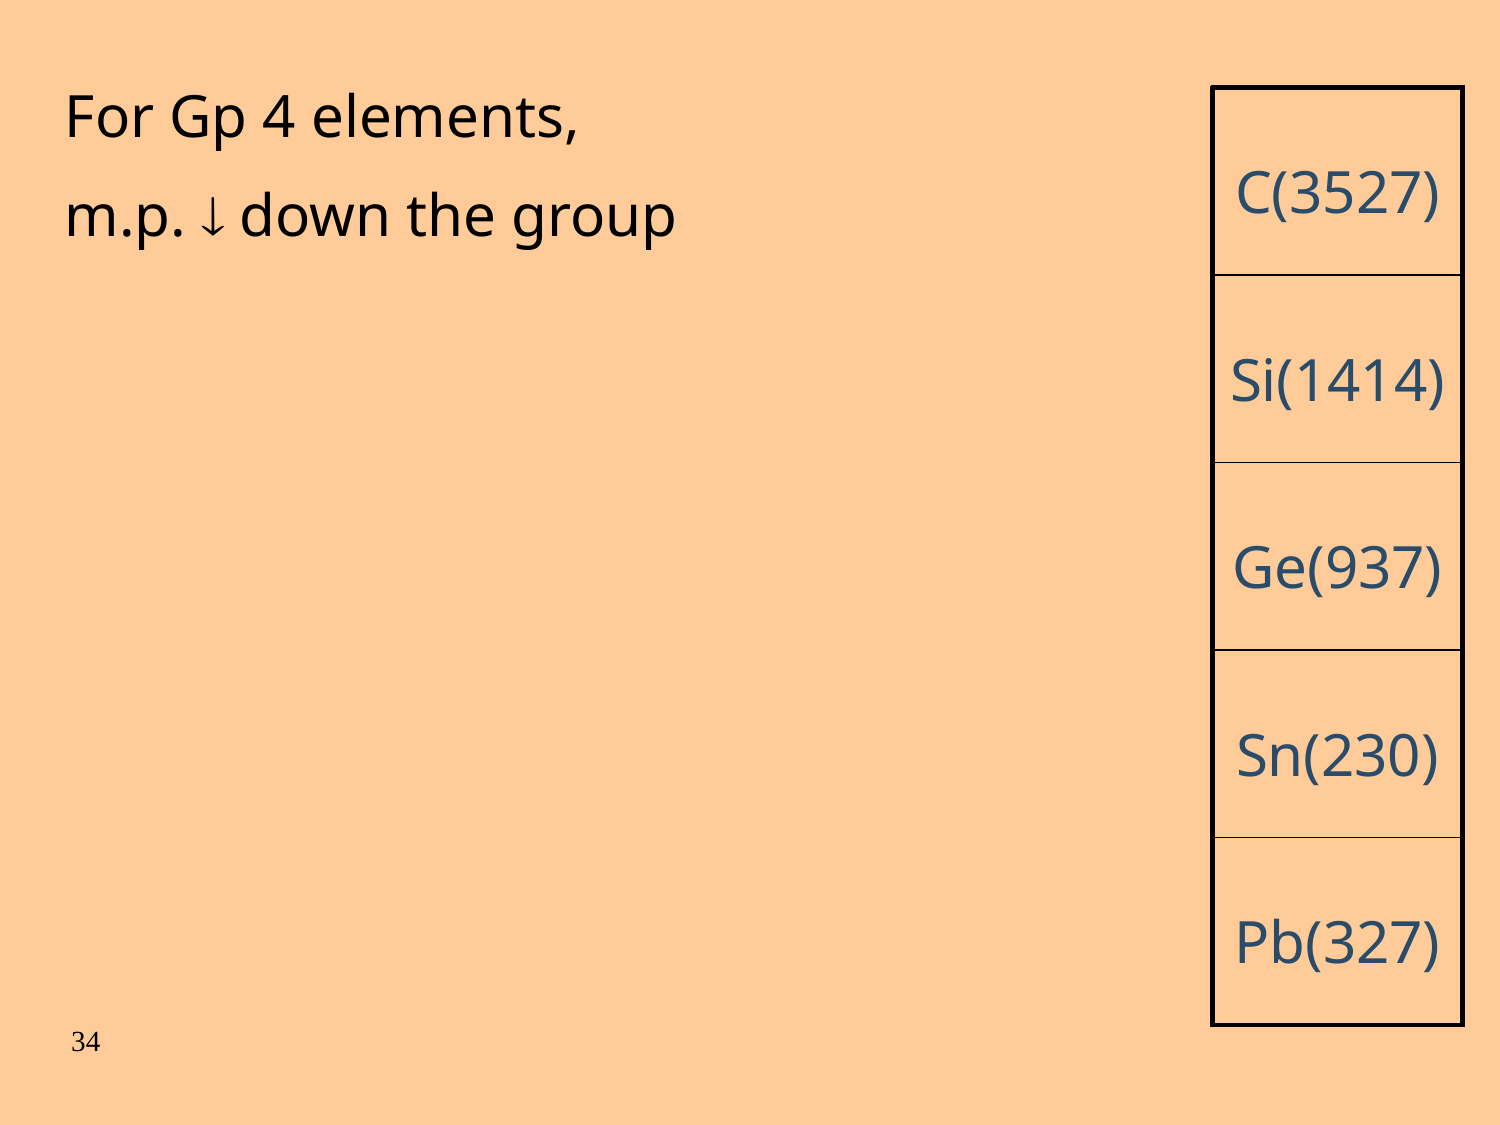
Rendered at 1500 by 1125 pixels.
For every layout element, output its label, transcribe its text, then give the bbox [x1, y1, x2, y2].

table_cell Si(1414) [1215, 276, 1460, 462]
text_box For Gp 4 elements, m.p.  down the group [50, 72, 750, 256]
table_cell Sn(230) [1215, 651, 1460, 837]
table_cell Pb(327) [1215, 838, 1460, 1023]
table_header C(3527) [1215, 90, 1460, 274]
table_cell Ge(937) [1215, 463, 1460, 649]
